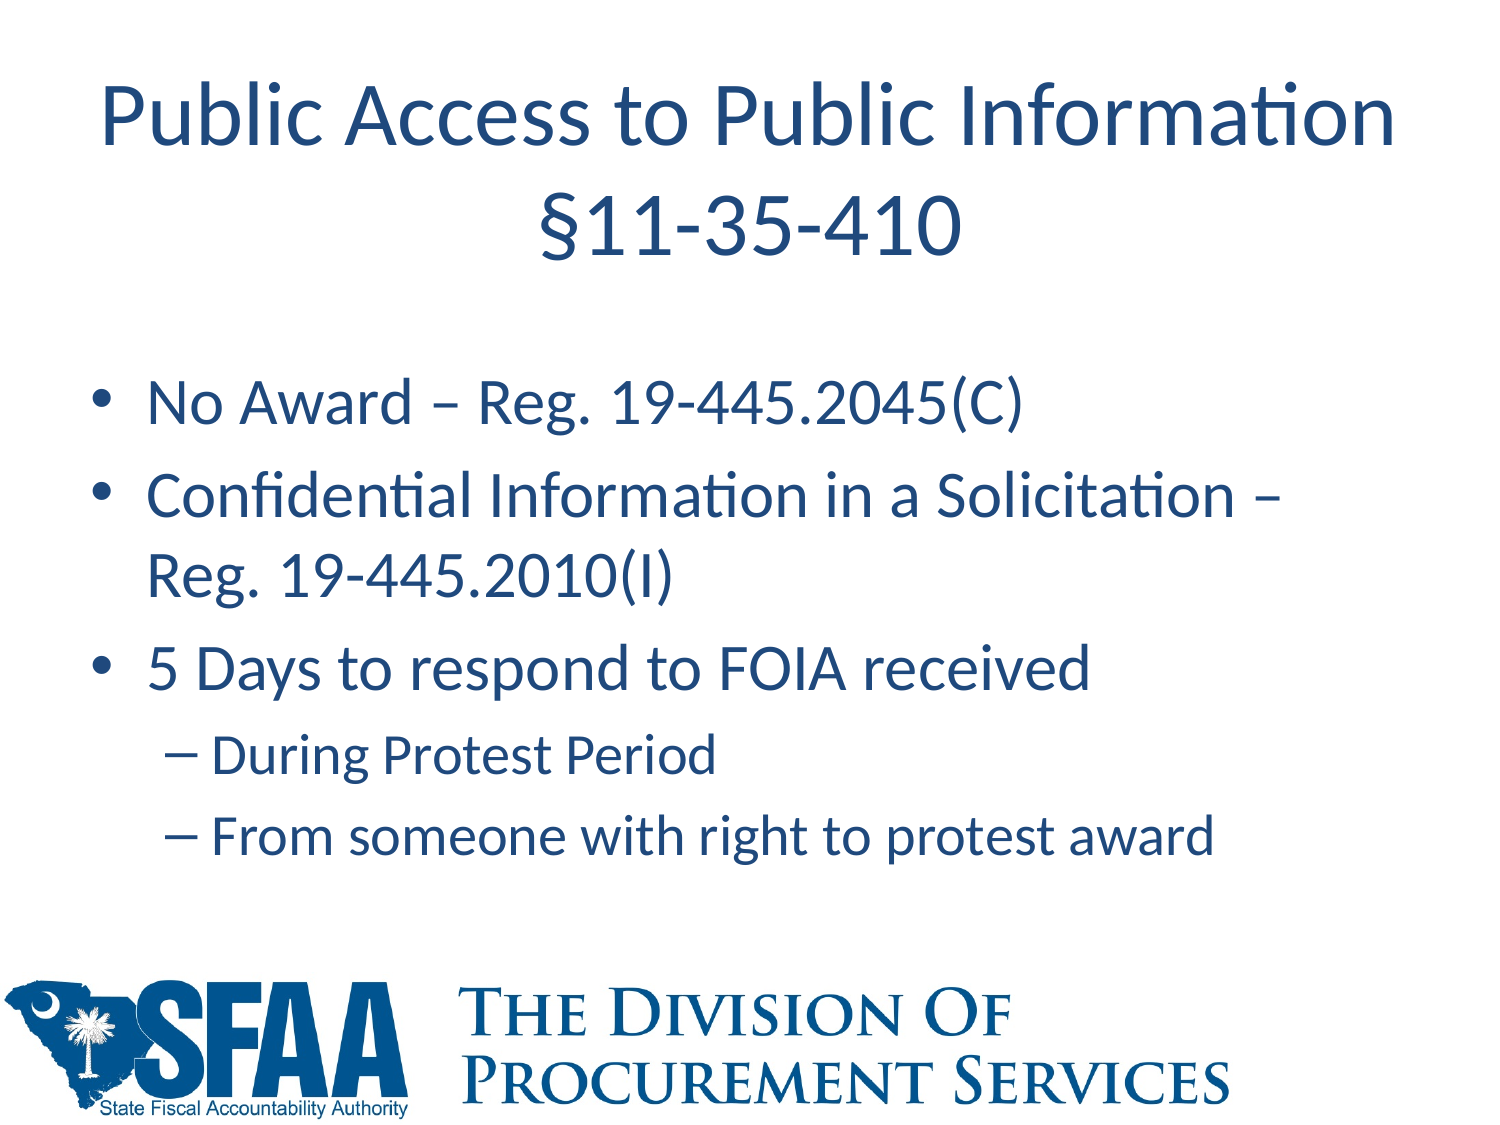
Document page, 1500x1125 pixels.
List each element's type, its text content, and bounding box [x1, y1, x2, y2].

picture [0, 972, 1500, 1124]
title Public Access to Public Information §11-35-410 [75, 75, 1425, 350]
list No Award – Reg. 19-445.2045(C) Confidential Information in a Solicitation – Reg. 19-445.2010(I) 5 Days to respond to FOIA received During Protest Period From someone with right to protest award [75, 350, 1425, 1005]
